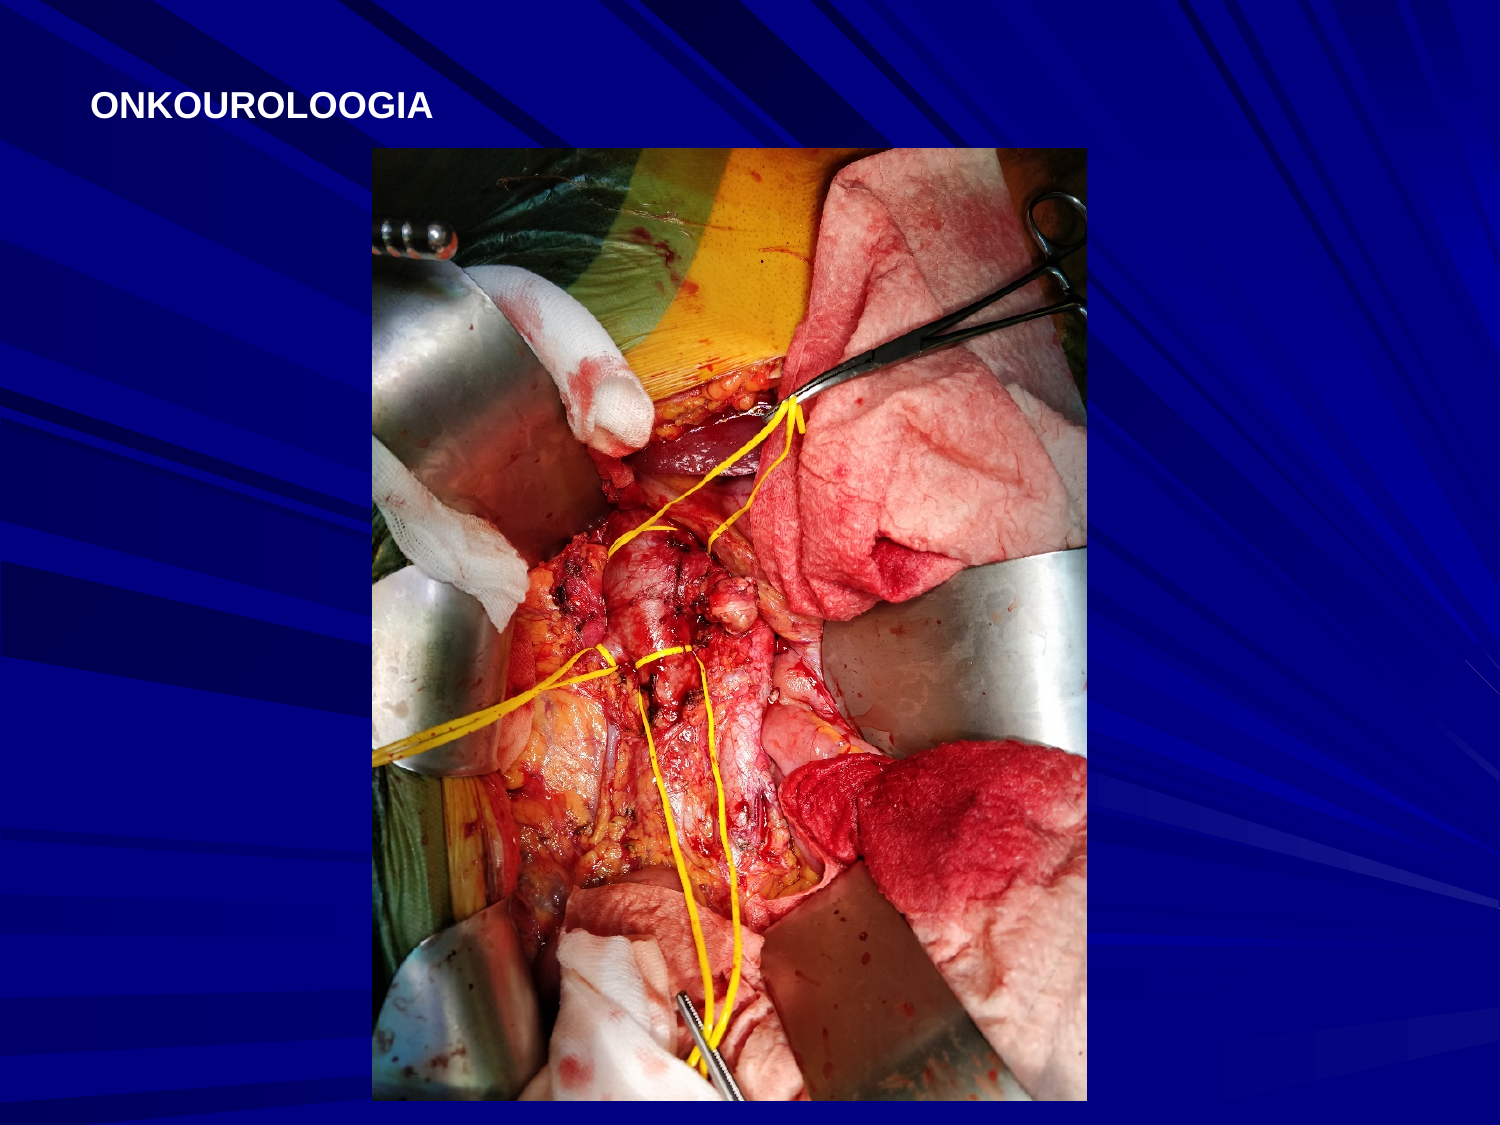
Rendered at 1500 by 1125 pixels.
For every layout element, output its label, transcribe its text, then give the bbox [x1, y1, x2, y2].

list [371, 148, 1087, 1101]
title ONKOUROLOOGIA [74, 45, 1426, 162]
